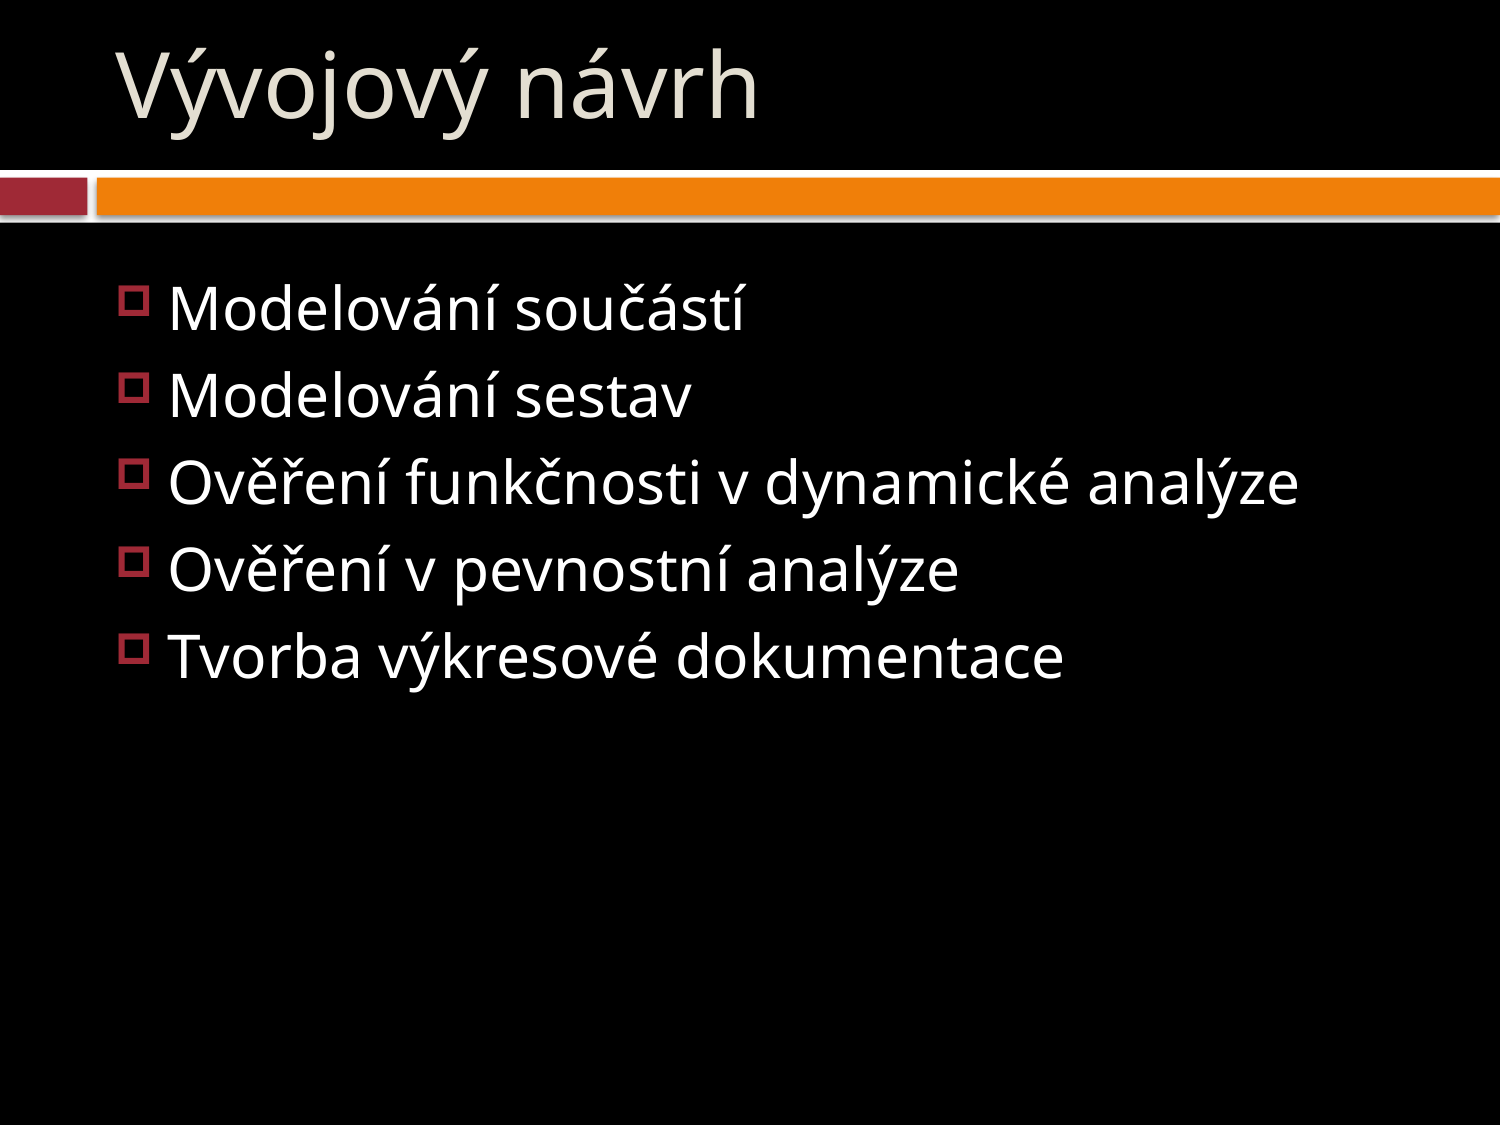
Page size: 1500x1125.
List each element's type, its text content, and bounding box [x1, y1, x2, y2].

list Modelování součástí Modelování sestav Ověření funkčnosti v dynamické analýze Ověření v pevnostní analýze Tvorba výkresové dokumentace [100, 262, 1438, 1000]
title Vývojový návrh [100, 11, 1438, 153]
